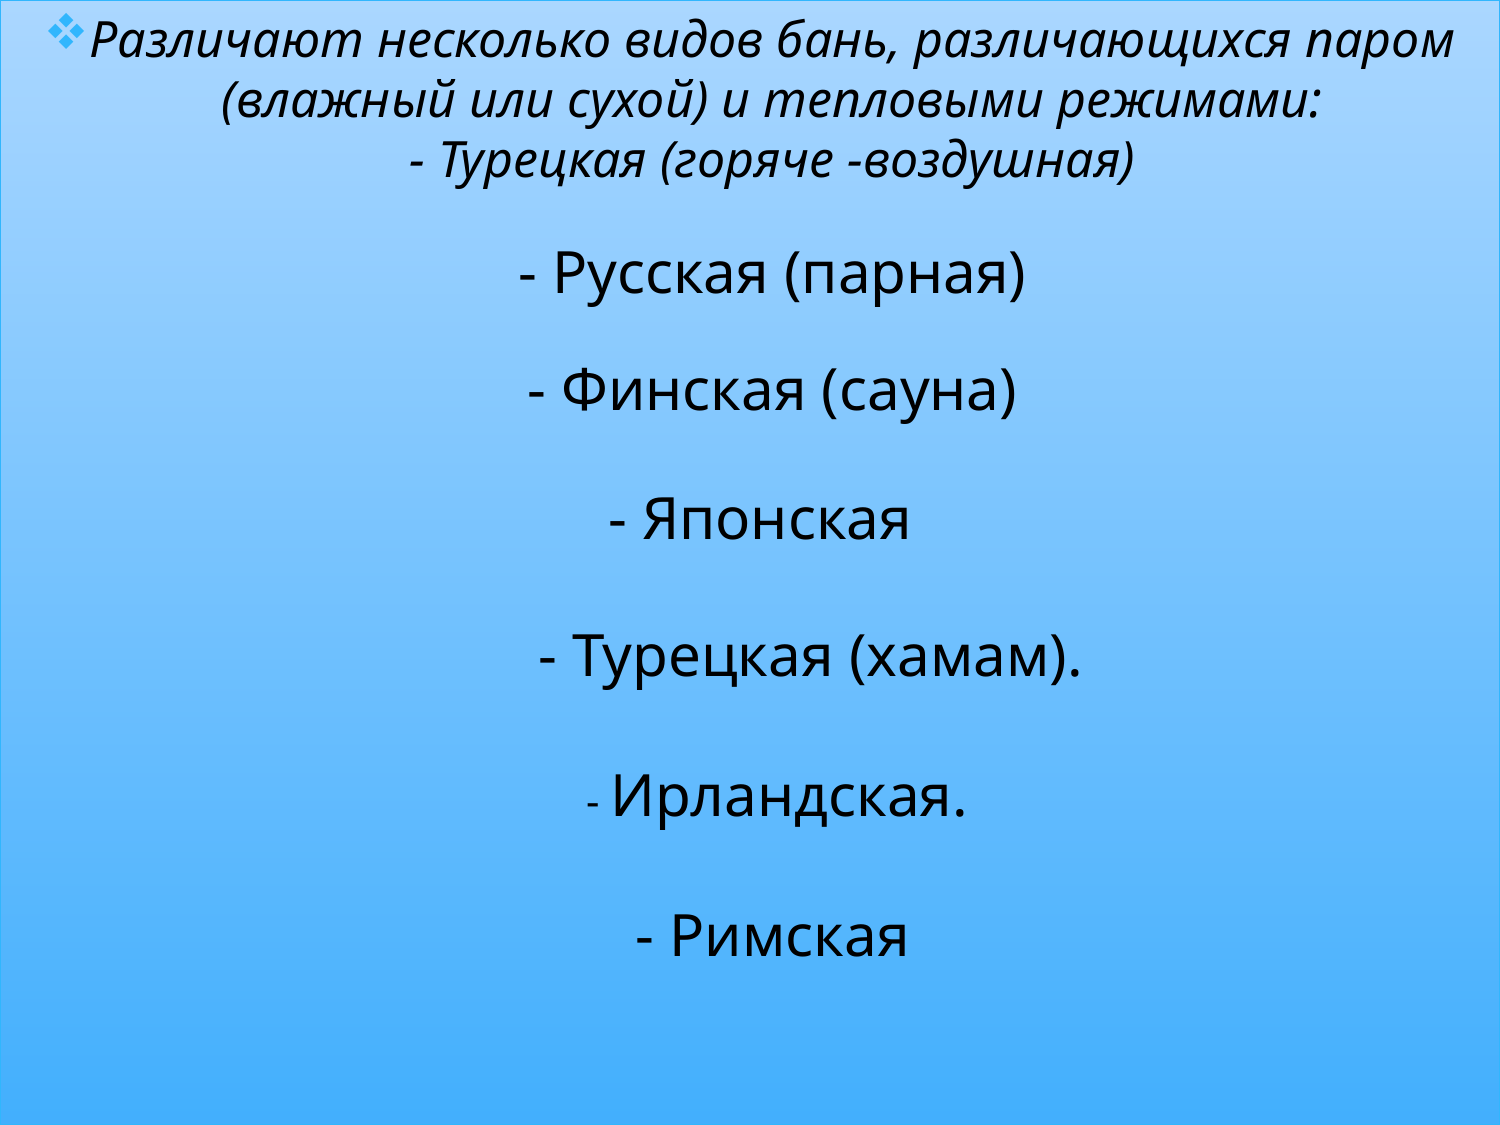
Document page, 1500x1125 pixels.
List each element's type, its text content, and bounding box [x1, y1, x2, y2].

list Различают несколько видов бань, различающихся паром (влажный или сухой) и тепловыми режимами: - Турецкая (горяче -воздушная) - Русская (парная) - Финская (сауна) - Японская - Турецкая (хамам). - Ирландская. - Римская [0, 0, 1500, 1125]
